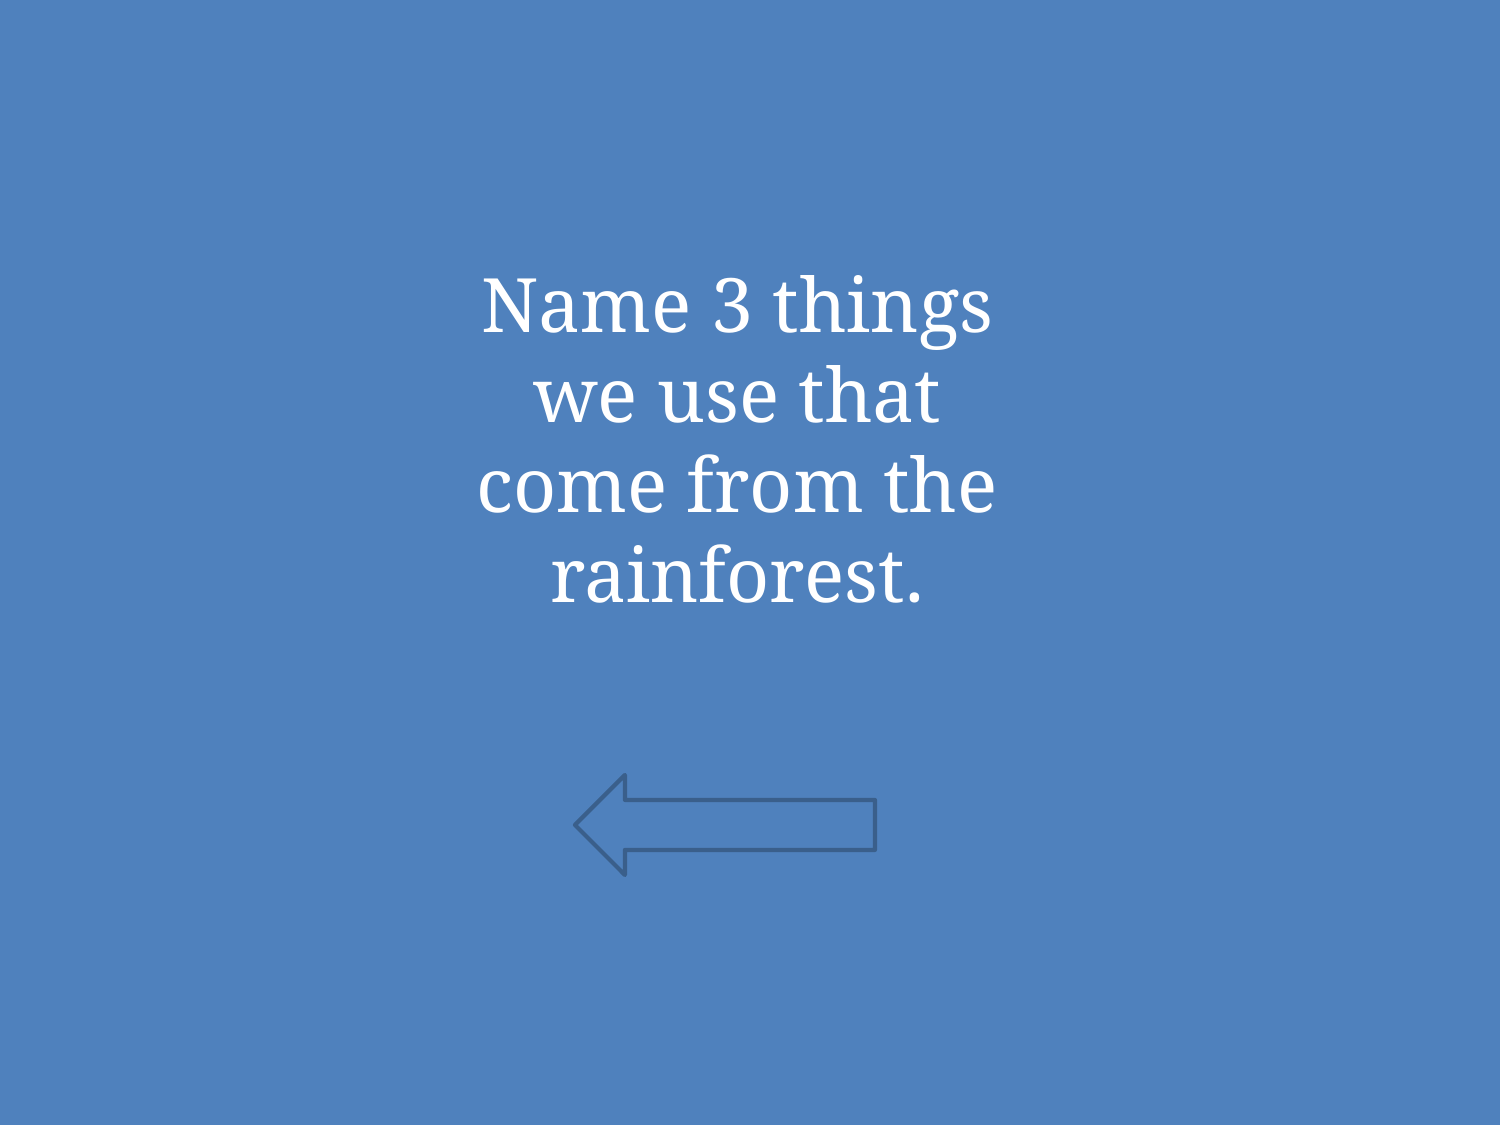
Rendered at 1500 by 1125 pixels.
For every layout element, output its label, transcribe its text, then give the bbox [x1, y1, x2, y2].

text_box [572, 773, 878, 877]
text_box Name 3 things we use that come from the rainforest. [437, 249, 1038, 625]
